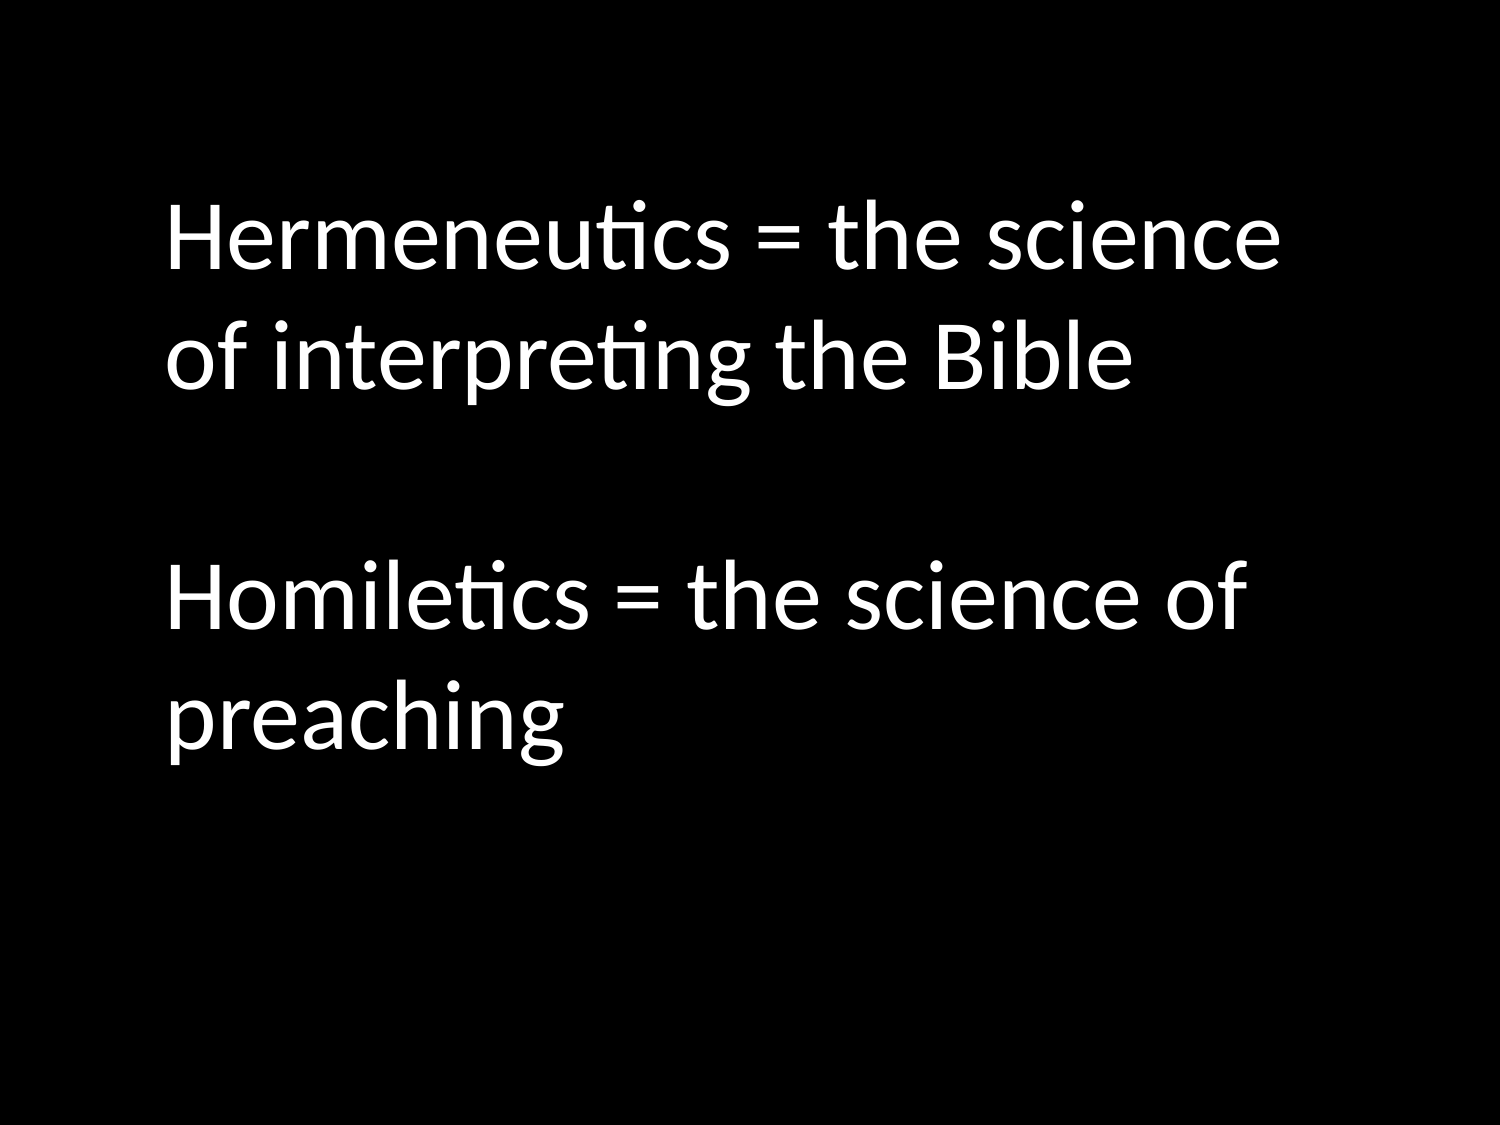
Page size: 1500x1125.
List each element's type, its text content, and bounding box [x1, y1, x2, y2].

text_box Hermeneutics = the science of interpreting the Bible Homiletics = the science of preaching [150, 162, 1375, 777]
